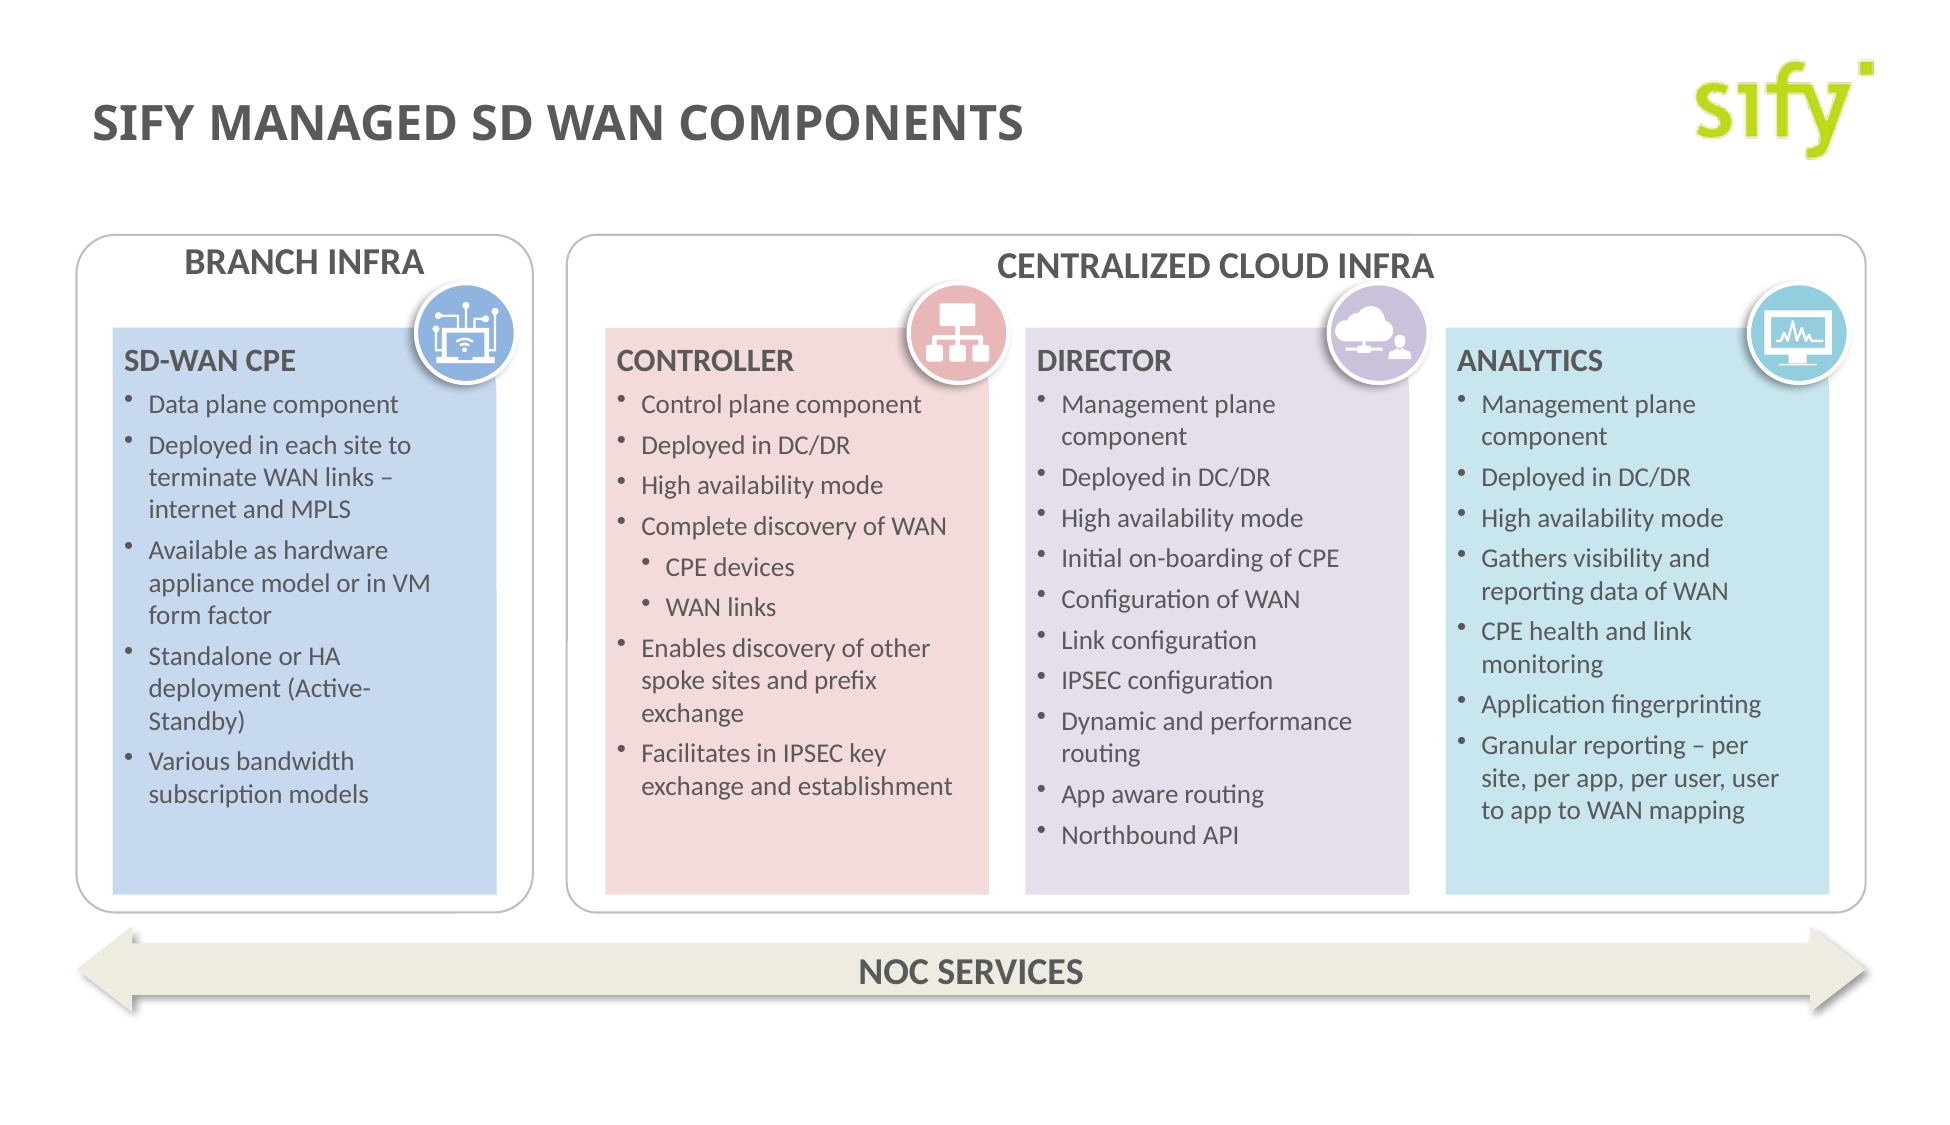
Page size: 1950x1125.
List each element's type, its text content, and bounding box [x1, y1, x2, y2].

title Sify Managed SD WAN Components [77, 83, 1686, 158]
text_box [906, 281, 1011, 386]
text_box [926, 303, 990, 362]
text_box [74, 232, 535, 915]
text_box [1764, 310, 1833, 366]
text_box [432, 301, 500, 364]
text_box [1334, 281, 1431, 386]
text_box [1334, 305, 1412, 360]
text_box NOC SERVICES [74, 924, 1868, 1015]
text_box [1746, 281, 1851, 386]
text_box [413, 281, 518, 386]
text_box [564, 232, 1868, 915]
text_box BRANCH INFRA [141, 228, 468, 291]
picture [1647, 0, 1903, 240]
